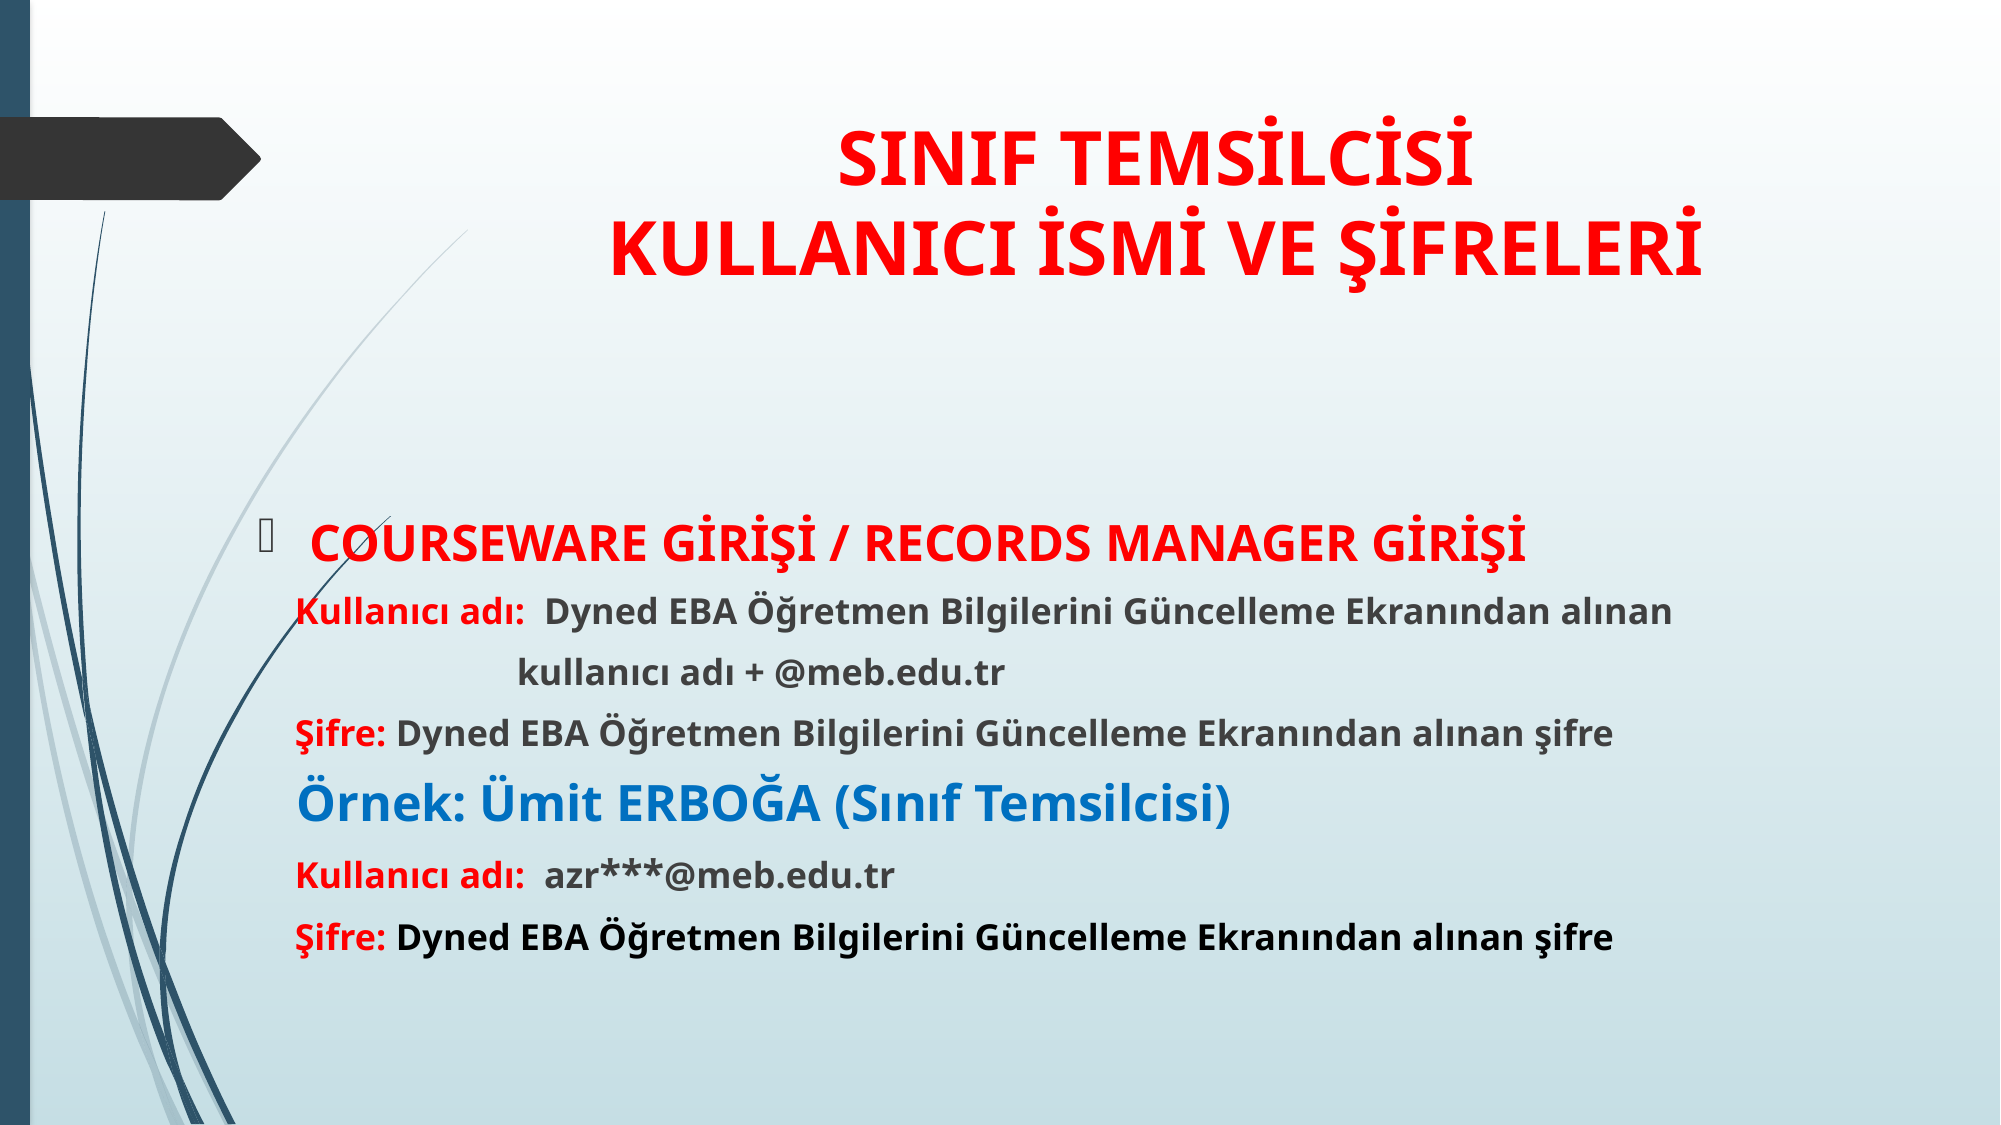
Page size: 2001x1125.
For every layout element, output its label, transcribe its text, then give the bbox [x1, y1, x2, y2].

title SINIF TEMSİLCİSİ KULLANICI İSMİ VE ŞİFRELERİ [425, 102, 1888, 313]
list COURSEWARE GİRİŞİ / RECORDS MANAGER GİRİŞİ Kullanıcı adı: Dyned EBA Öğretmen Bilgilerini Güncelleme Ekranından alınan kullanıcı adı + @meb.edu.tr Şifre: Dyned EBA Öğretmen Bilgilerini Güncelleme Ekranından alınan şifre Örnek: Ümit ERBOĞA (Sınıf Temsilcisi) Kullanıcı adı: azr***@meb.edu.tr Şifre: Dyned EBA Öğretmen Bilgilerini Güncelleme Ekranından alınan şifre [242, 503, 1888, 970]
